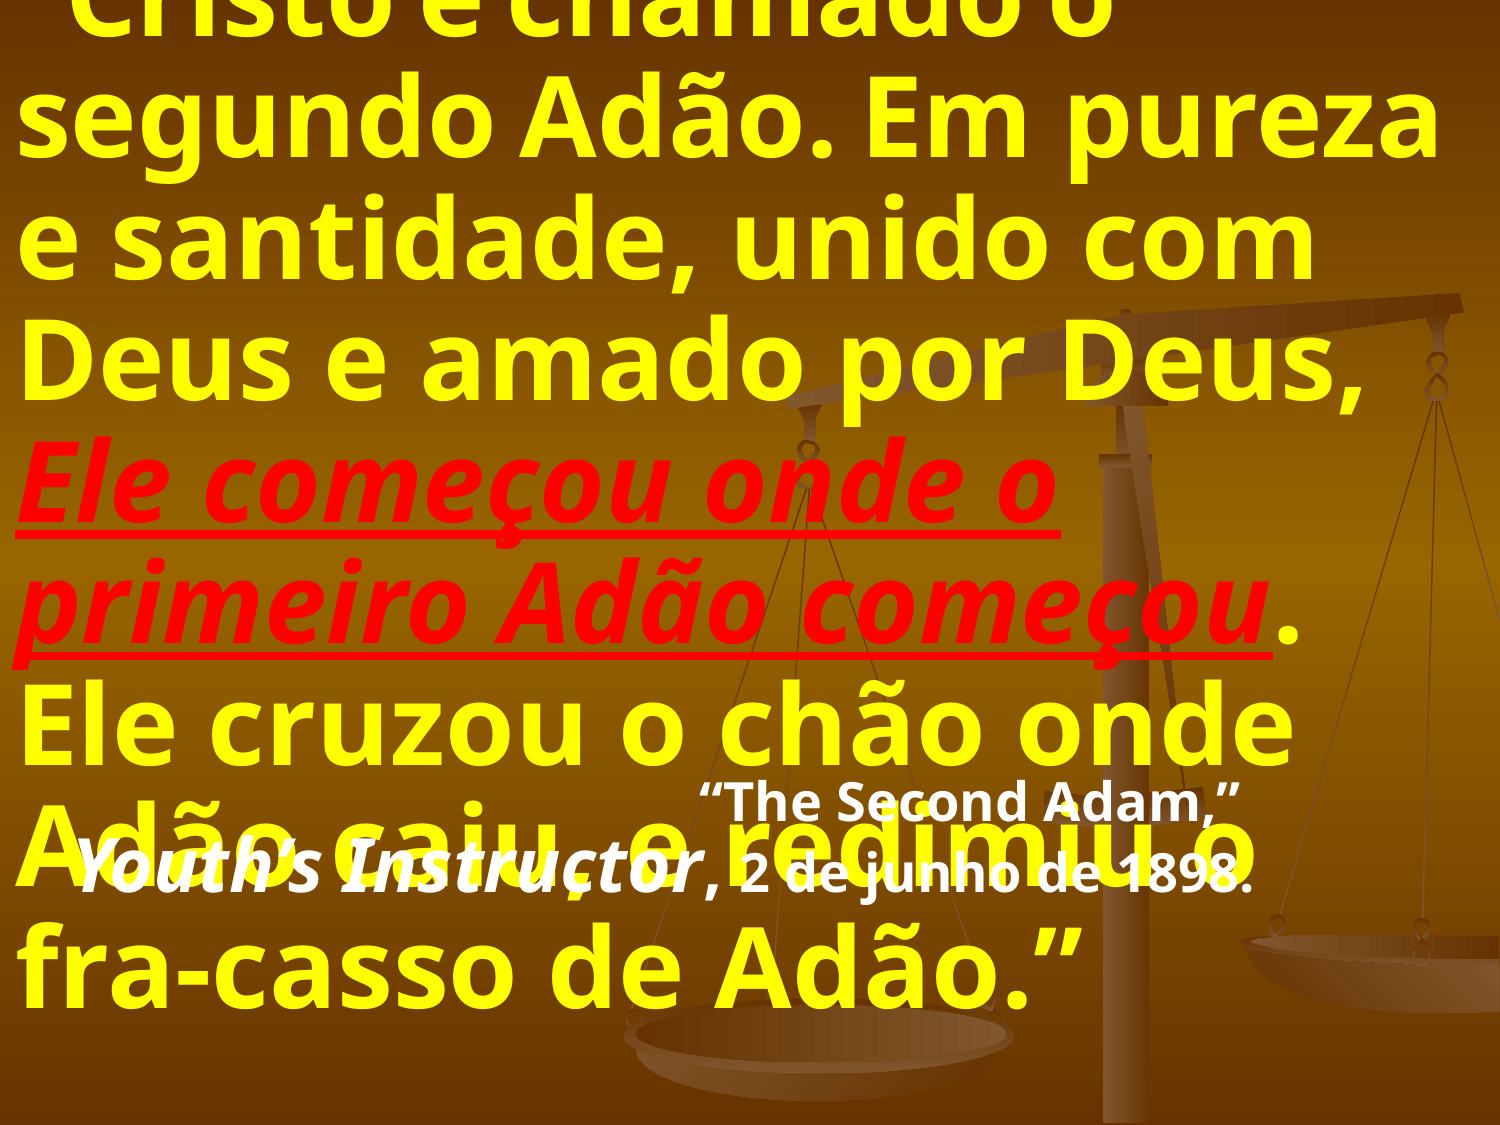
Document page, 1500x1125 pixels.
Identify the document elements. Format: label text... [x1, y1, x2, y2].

list “The Second Adam,” Youth’s Instructor, 2 de junho de 1898. [0, 763, 1459, 977]
title “Cristo é chamado o segundo Adão. Em pureza e santidade, unido com Deus e amado por Deus, Ele começou onde o primeiro Adão começou. Ele cruzou o chão onde Adão caiu, e redimiu o fra-casso de Adão.” [0, 160, 1500, 811]
